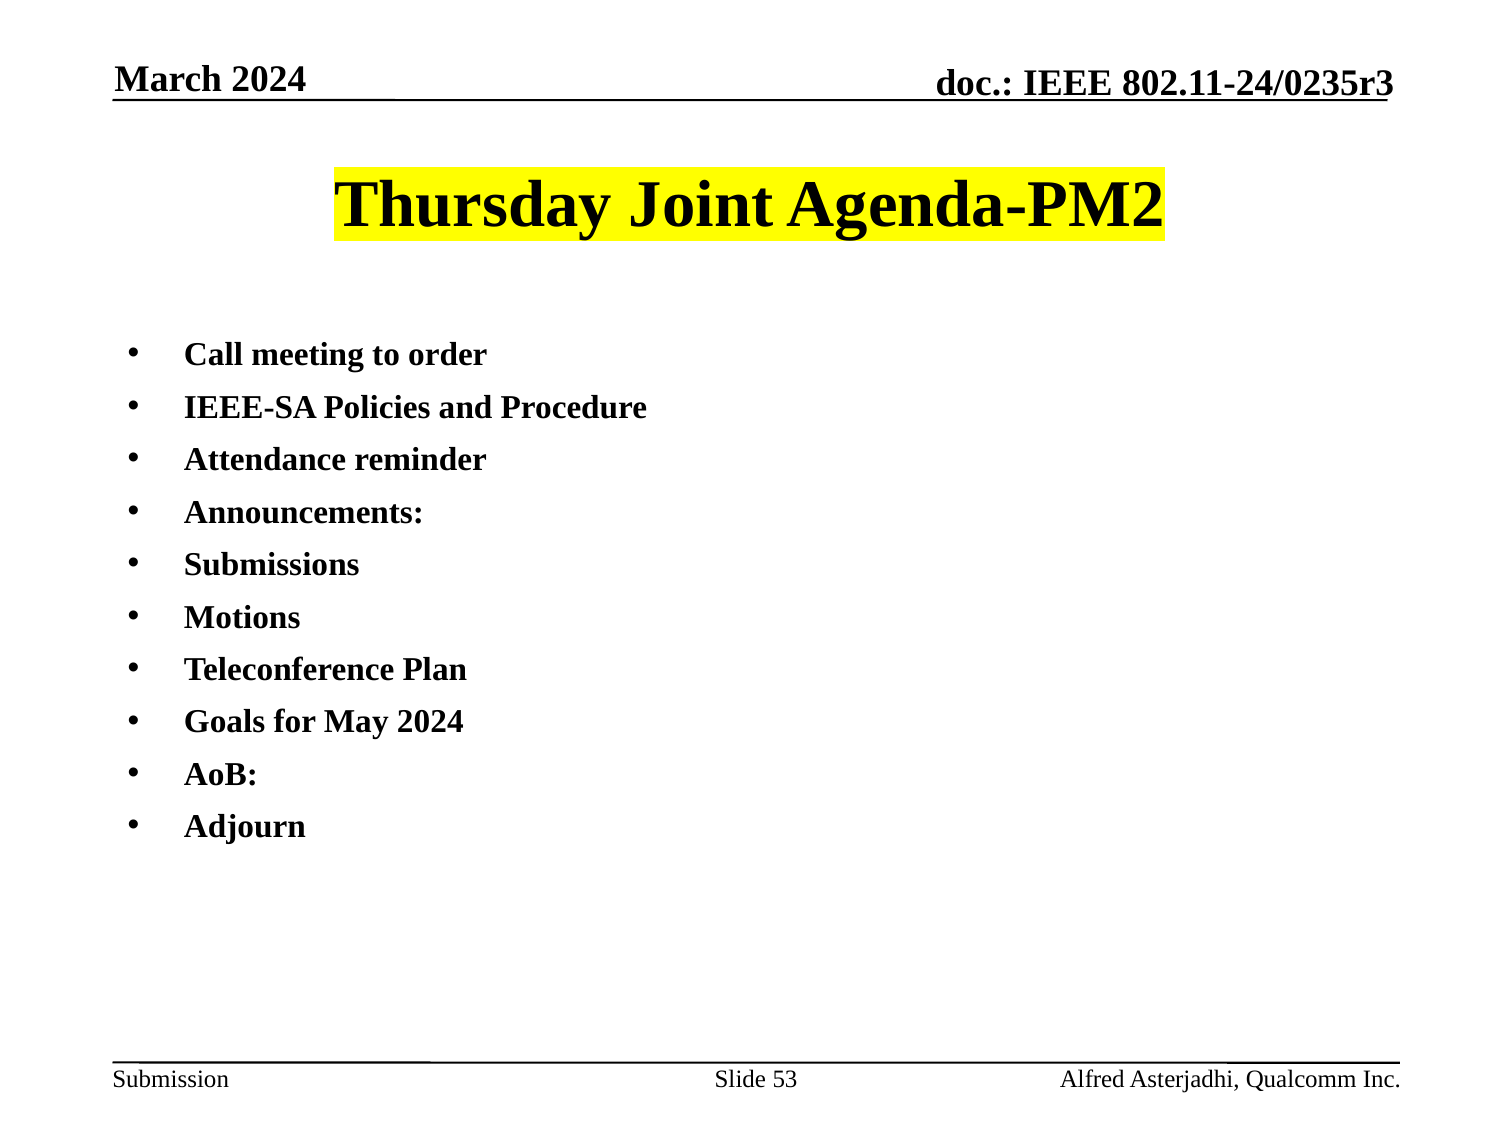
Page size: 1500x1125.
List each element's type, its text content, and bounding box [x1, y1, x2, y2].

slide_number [114, 54, 423, 100]
list Call meeting to order IEEE-SA Policies and Procedure Attendance reminder Announcements: Submissions Motions Teleconference Plan Goals for May 2024 AoB: Adjourn [112, 324, 1388, 1000]
title Thursday Joint Agenda-PM2 [112, 112, 1388, 288]
footer Alfred Asterjadhi, Qualcomm Inc. [878, 1061, 1402, 1093]
slide_number Slide 53 [712, 1061, 800, 1123]
